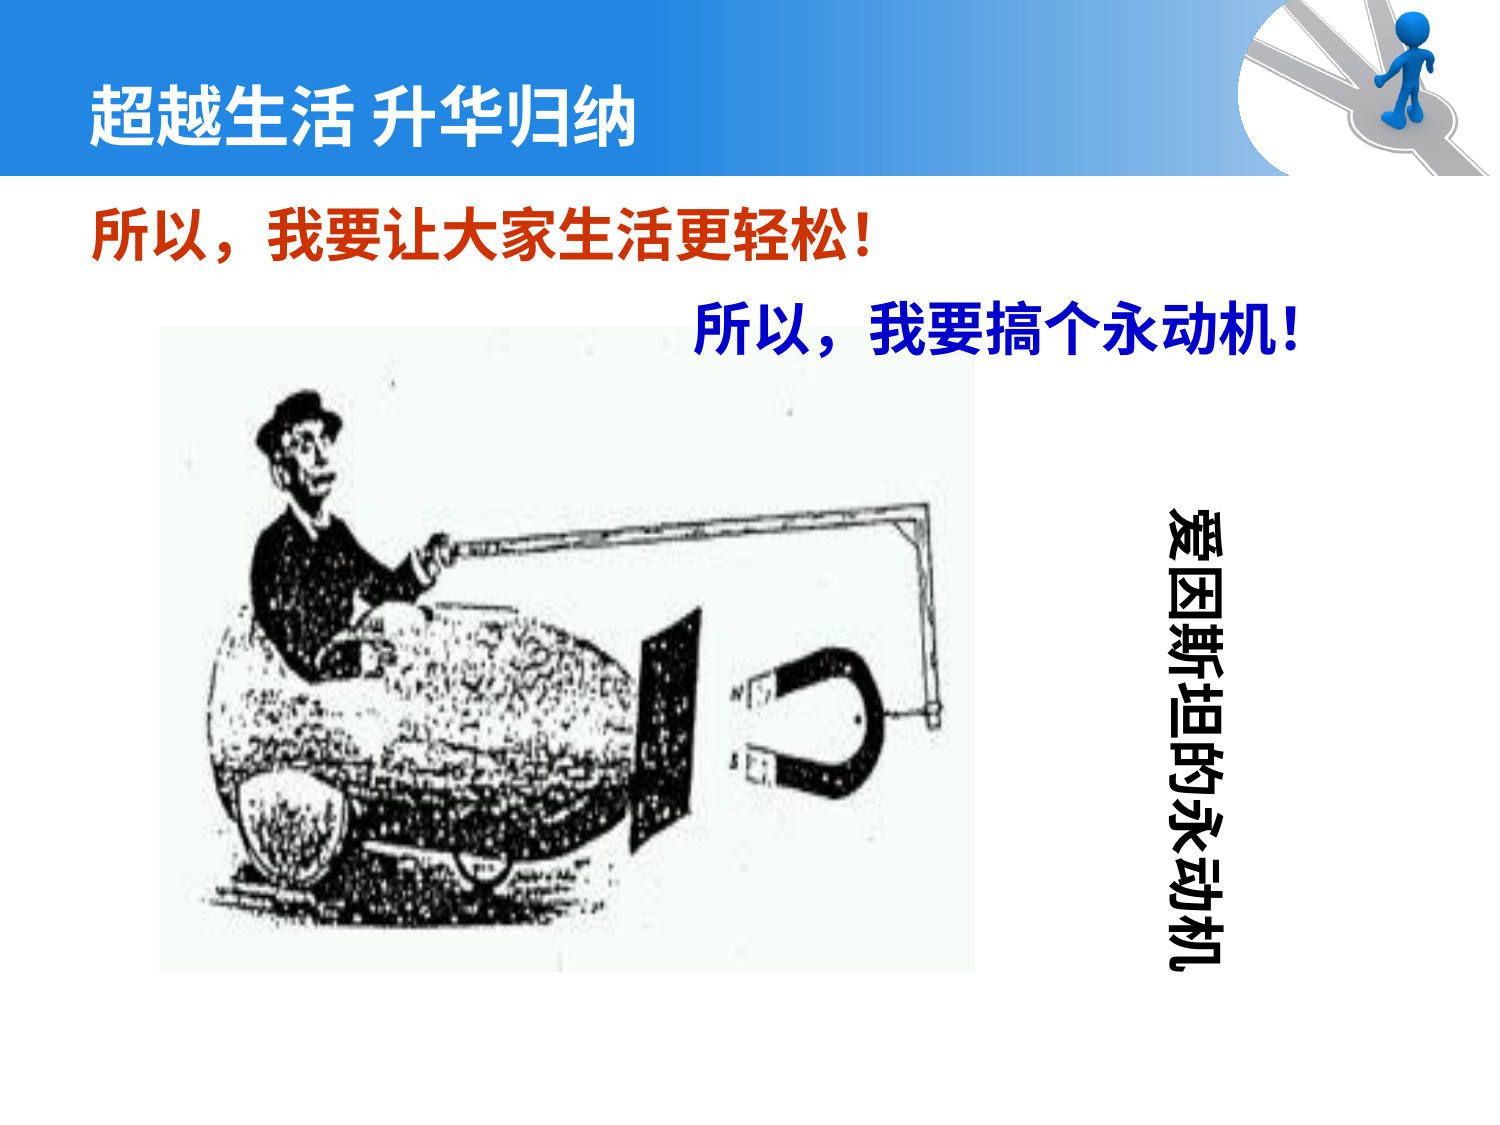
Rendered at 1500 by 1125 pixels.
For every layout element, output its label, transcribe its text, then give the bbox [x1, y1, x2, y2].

text_box 所以，我要搞个永动机！ [679, 279, 1459, 374]
picture [159, 326, 975, 972]
text_box 爱因斯坦的永动机 [1139, 491, 1240, 1012]
title 所以，我要让大家生活更轻松！ [76, 185, 976, 280]
text_box 超越生活 升华归纳 [74, 45, 1231, 185]
picture [1238, 0, 1500, 176]
